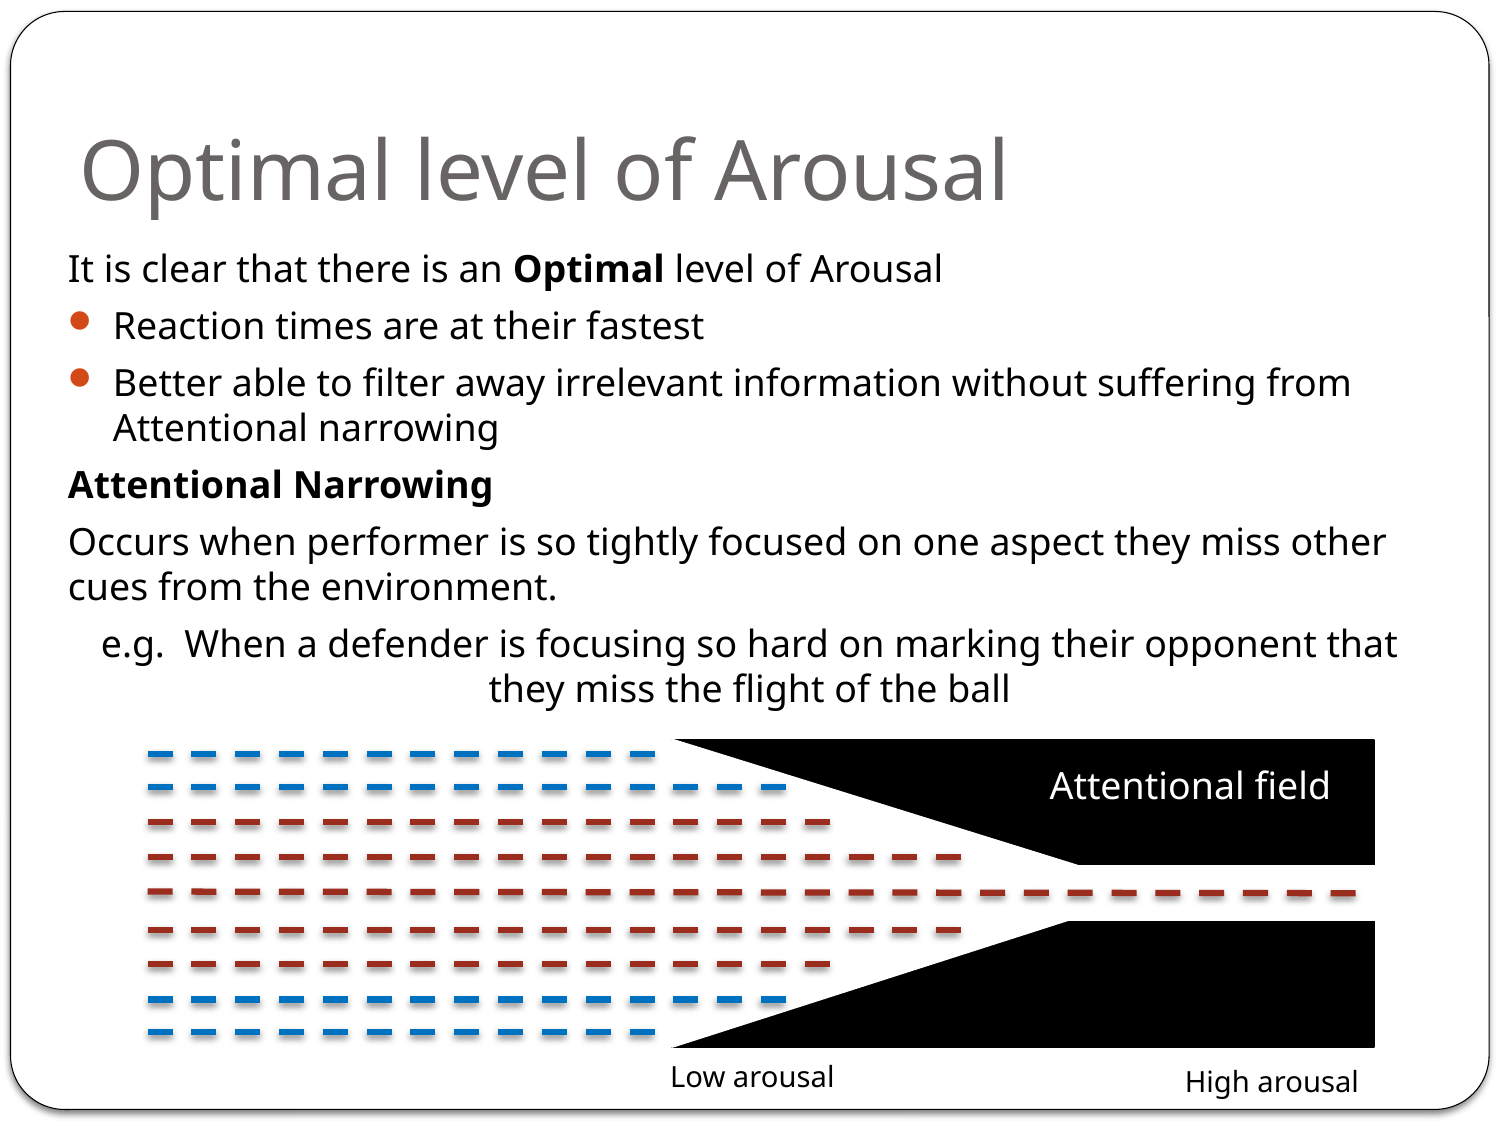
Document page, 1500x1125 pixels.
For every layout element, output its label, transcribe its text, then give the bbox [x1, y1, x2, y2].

text_box Low arousal [655, 1057, 954, 1101]
title Optimal level of Arousal [64, 45, 1425, 233]
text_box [147, 739, 1377, 1048]
text_box High arousal [1076, 1056, 1375, 1106]
list It is clear that there is an Optimal level of Arousal Reaction times are at their fastest Better able to filter away irrelevant information without suffering from Attentional narrowing Attentional Narrowing Occurs when performer is so tightly focused on one aspect they miss other cues from the environment. e.g. When a defender is focusing so hard on marking their opponent that they miss the flight of the ball [53, 237, 1447, 1071]
